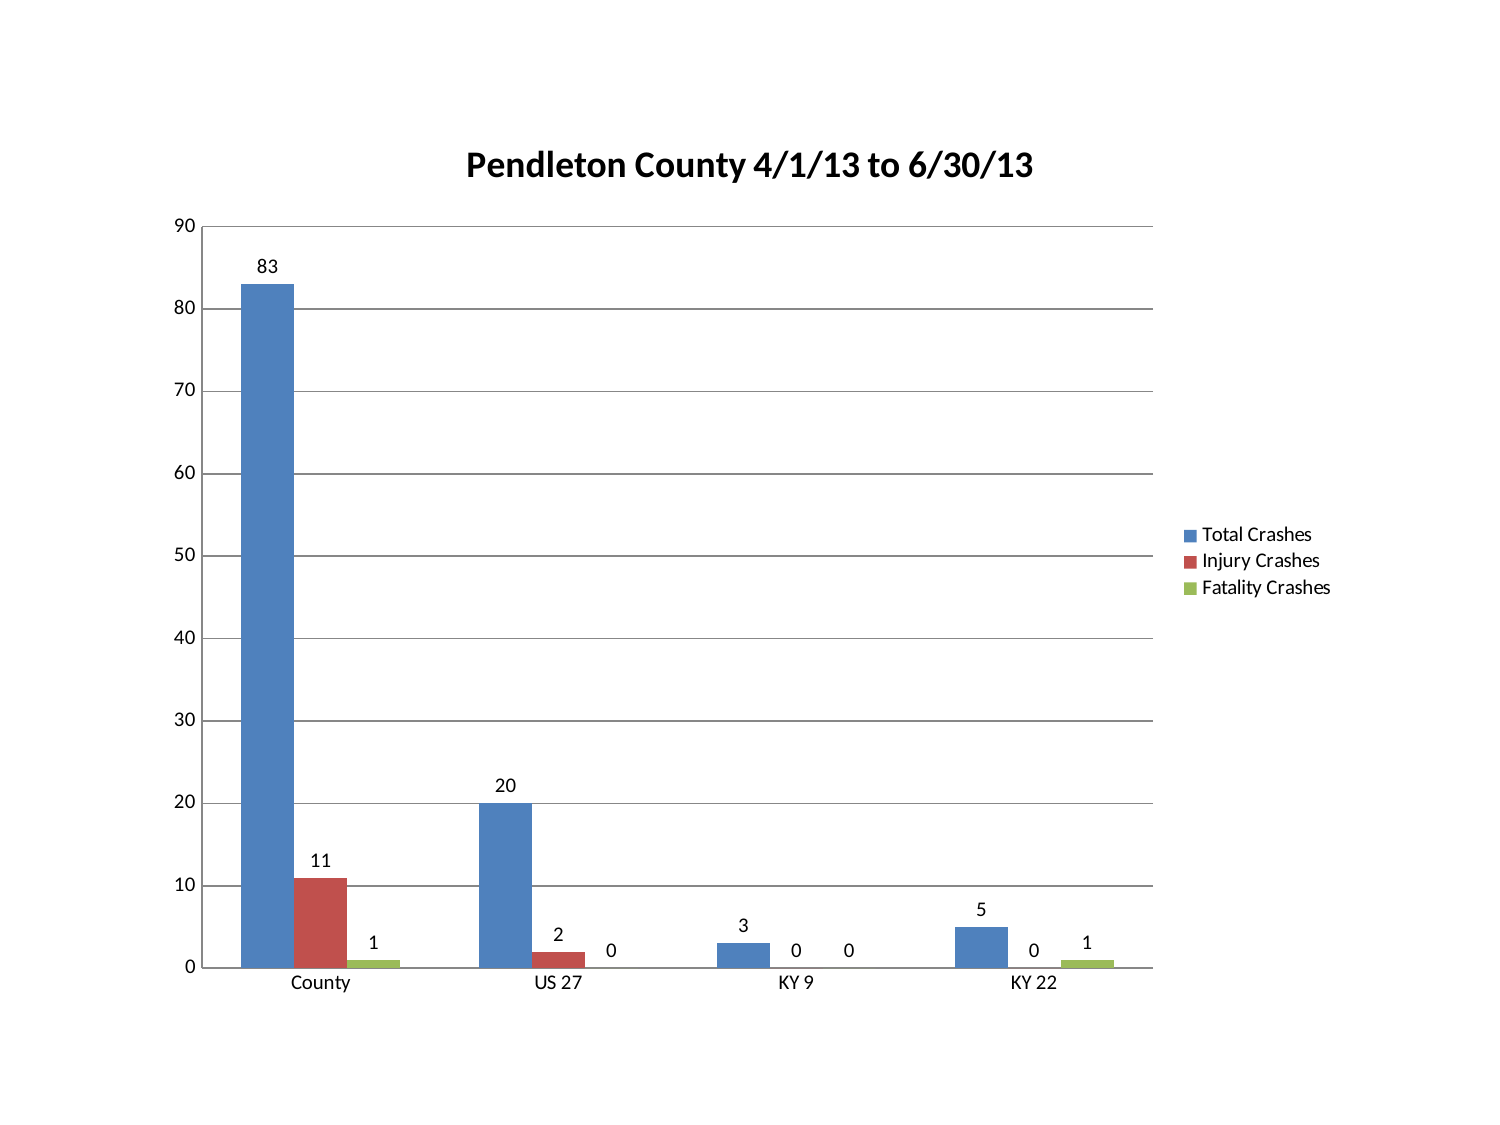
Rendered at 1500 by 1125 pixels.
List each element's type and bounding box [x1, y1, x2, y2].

chart [149, 112, 1351, 1013]
